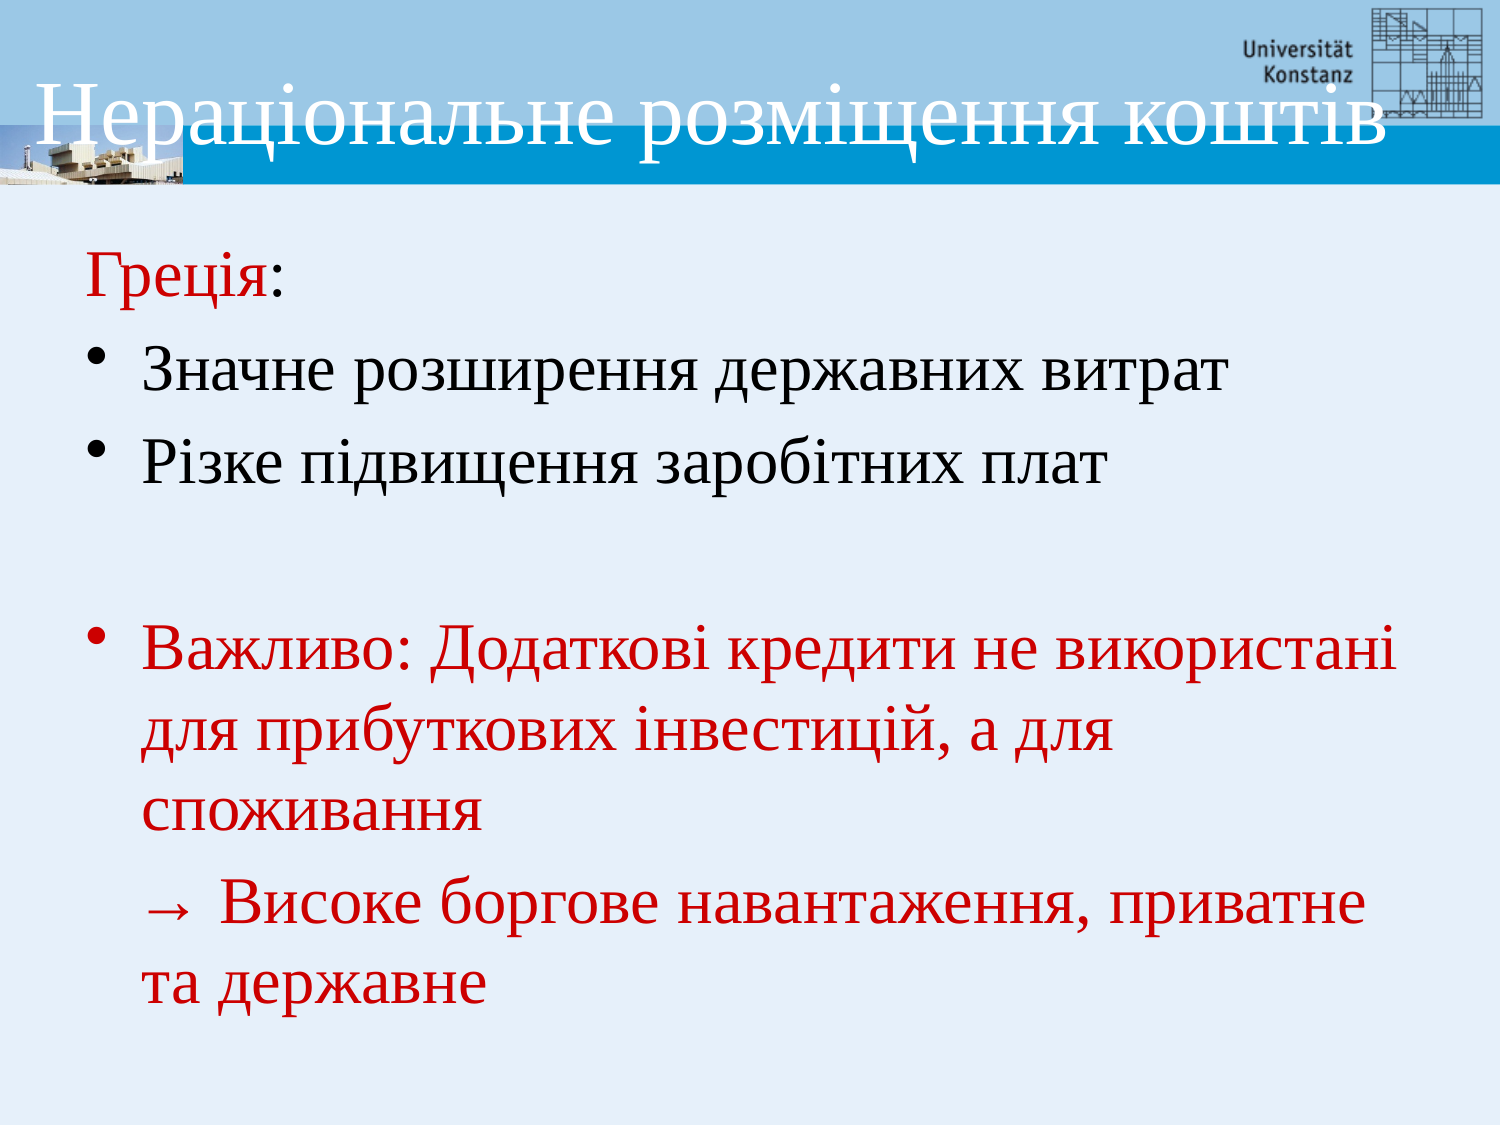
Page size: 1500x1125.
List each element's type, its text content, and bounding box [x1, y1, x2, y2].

list Греція: Значне розширення державних витрат Різке підвищення заробітних плат Важливо: Додаткові кредити не використані для прибуткових інвестицій, а для споживання → Високе боргове навантаження, приватне та державне [70, 222, 1421, 966]
title Нераціональне розміщення коштів [0, 45, 1425, 233]
picture [0, 0, 1500, 125]
